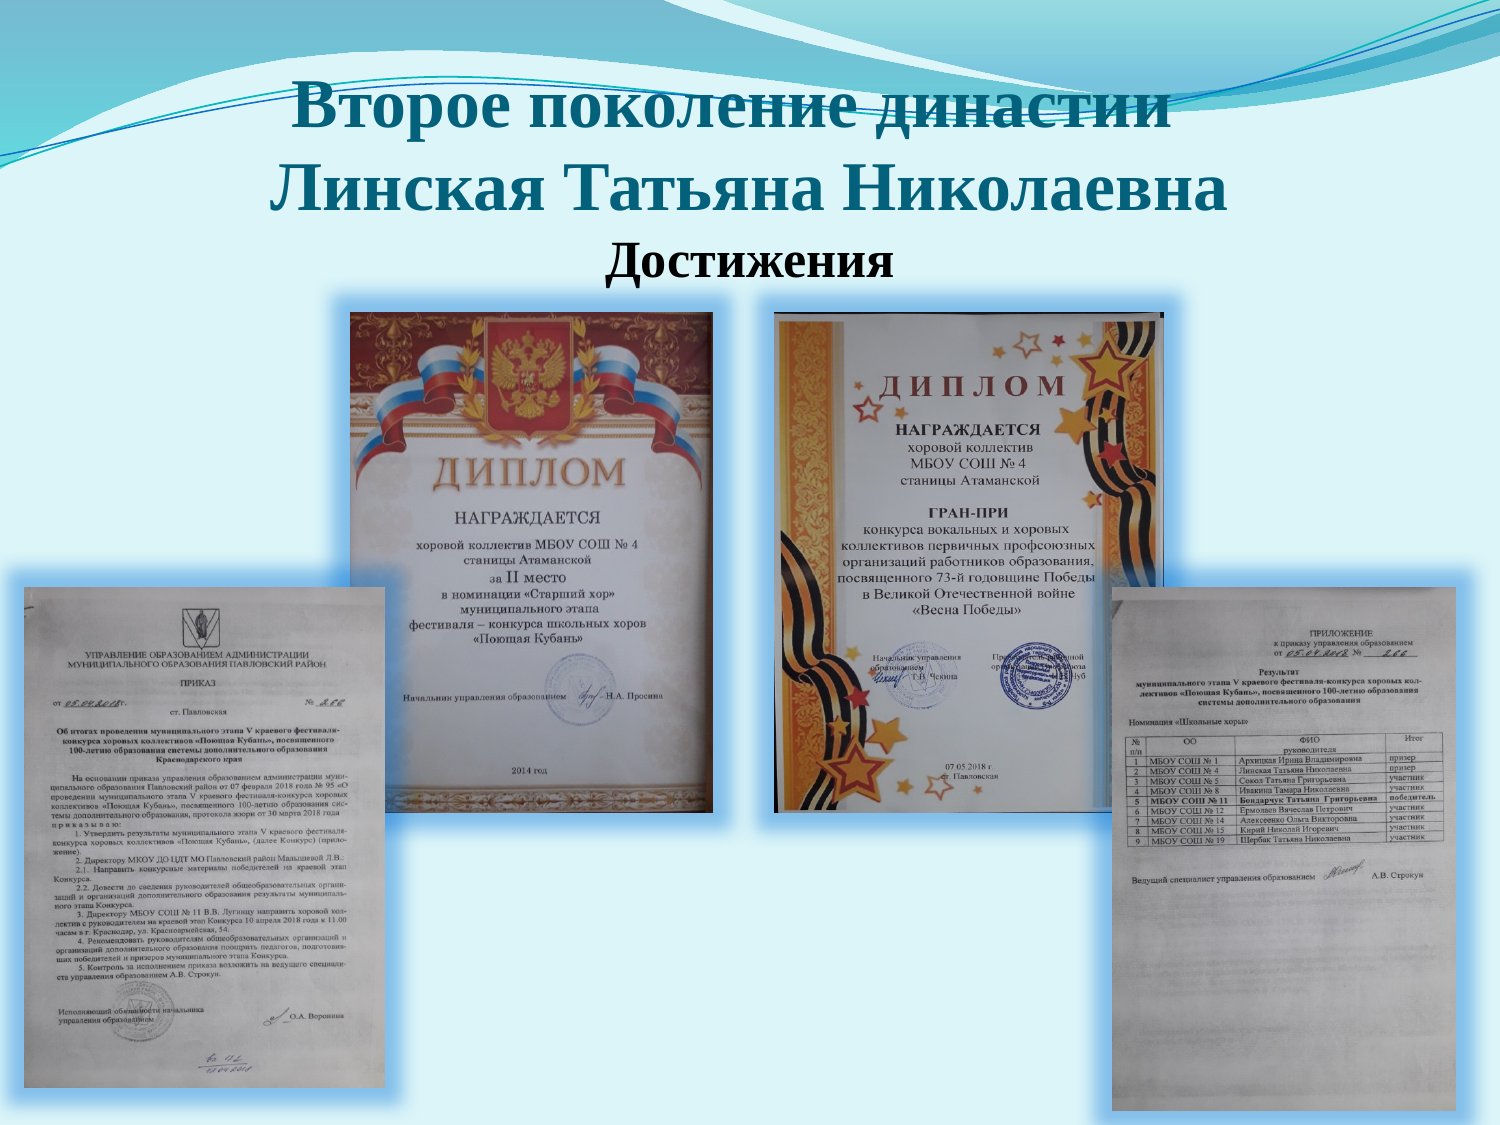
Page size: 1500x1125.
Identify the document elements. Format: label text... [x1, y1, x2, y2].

picture [774, 312, 1457, 1112]
title Второе поколение династии Линская Татьяна Николаевна Достижения [75, 50, 1425, 288]
picture [24, 312, 713, 1088]
